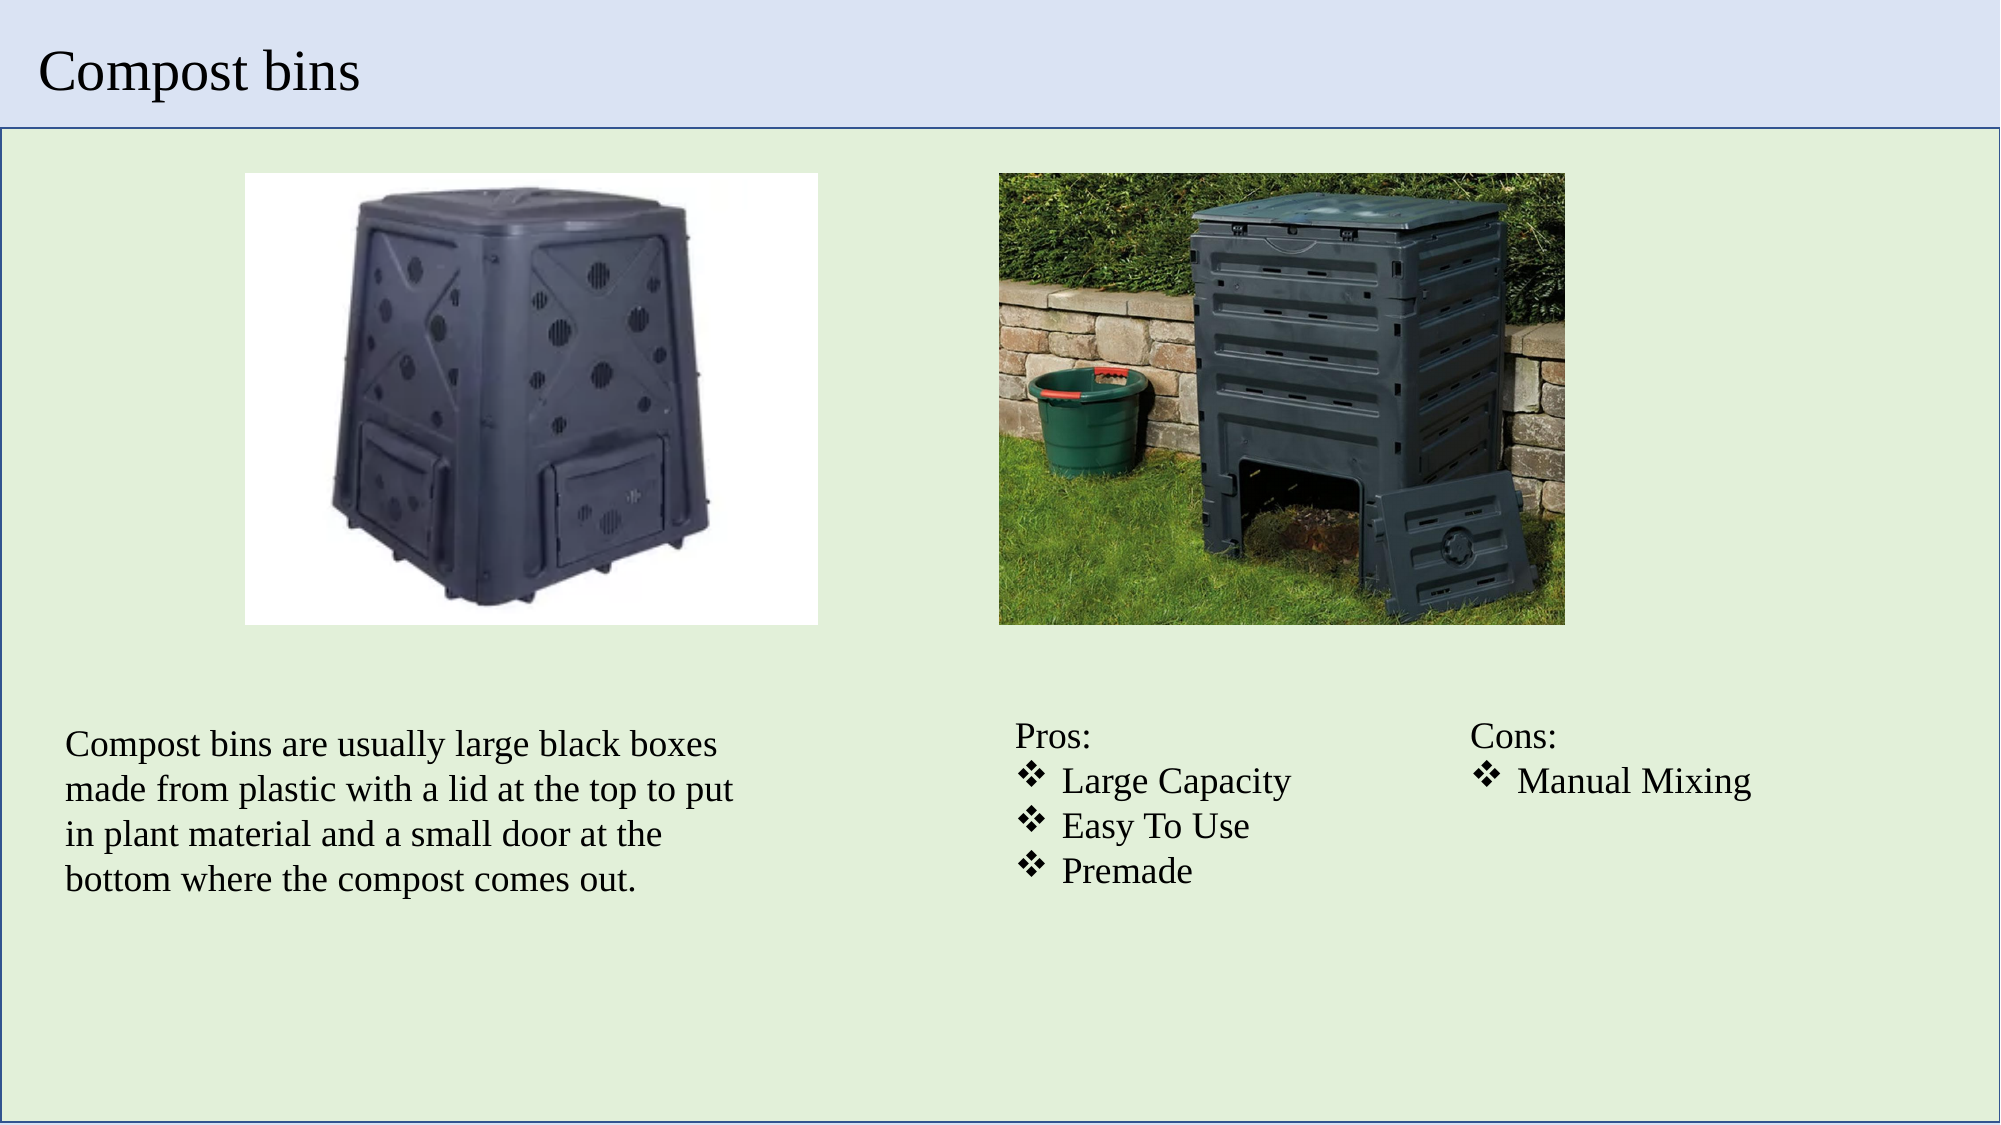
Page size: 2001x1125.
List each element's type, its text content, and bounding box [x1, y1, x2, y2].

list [245, 173, 818, 625]
text_box Compost bins are usually large black boxes made from plastic with a lid at the top to put in plant material and a small door at the bottom where the compost comes out. [50, 711, 781, 906]
text_box [0, 127, 2000, 1123]
text_box Pros: Large Capacity Easy To Use Premade [999, 703, 1325, 989]
picture [999, 173, 1565, 625]
text_box Cons: Manual Mixing [1455, 703, 1845, 809]
text_box Compost bins [23, 24, 663, 110]
